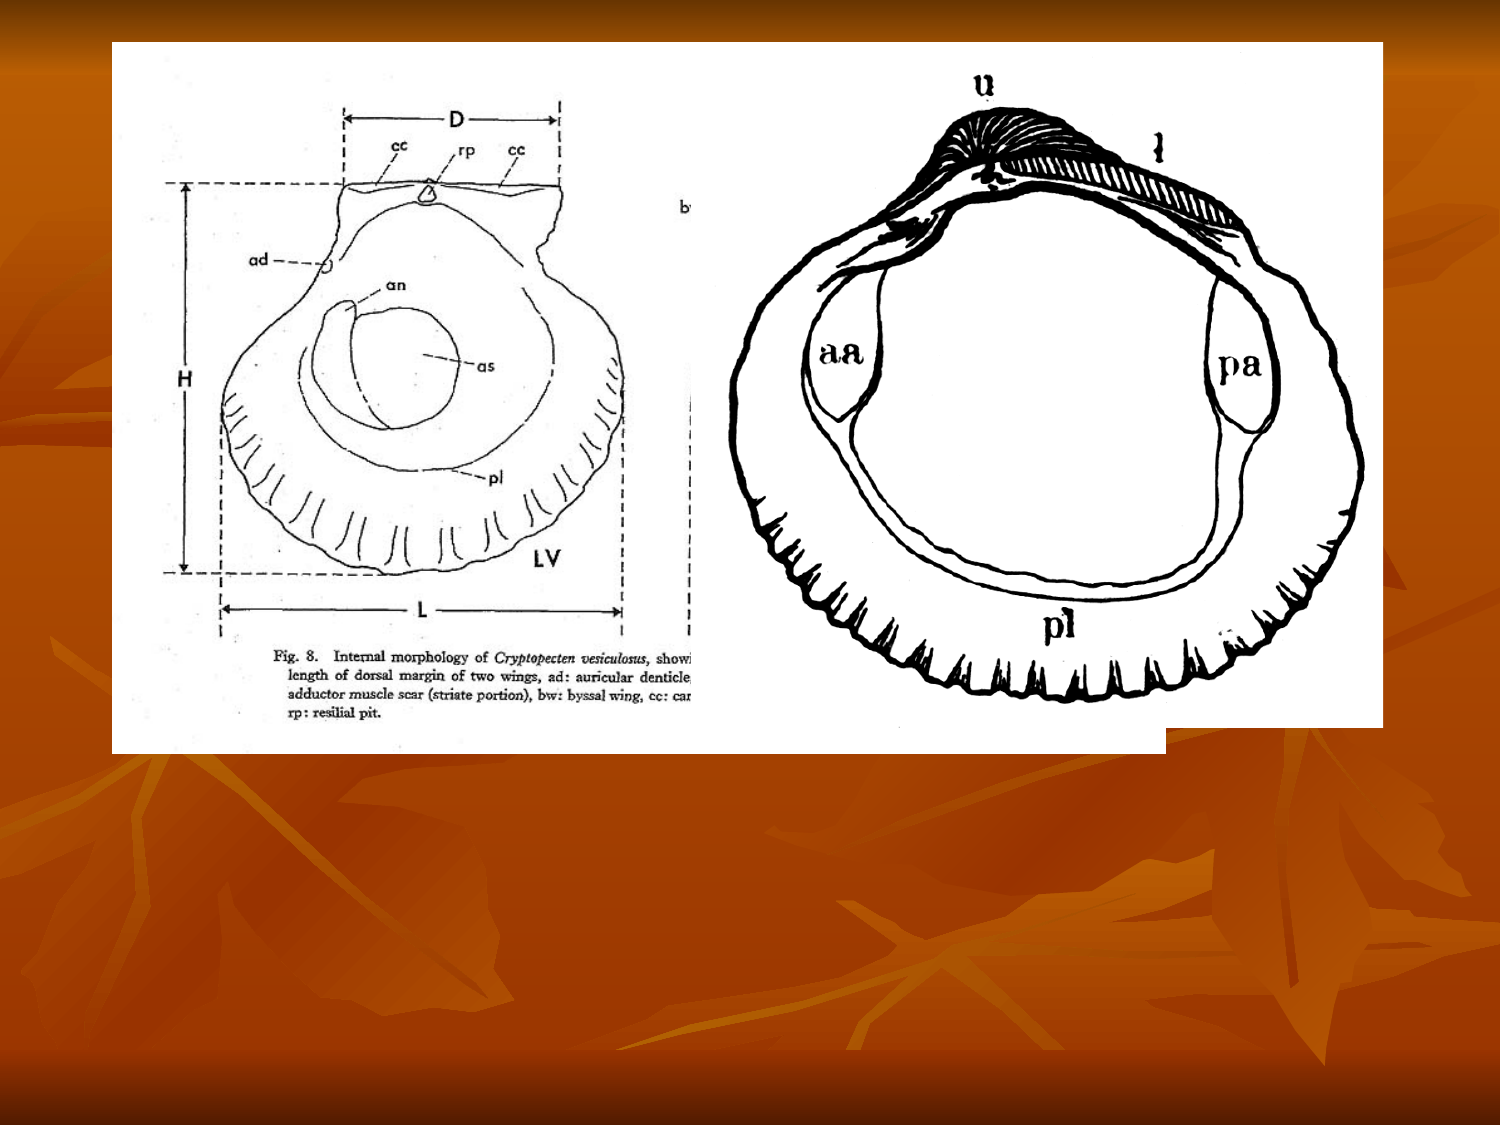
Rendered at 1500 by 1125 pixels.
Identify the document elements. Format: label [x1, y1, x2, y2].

picture [111, 42, 1384, 754]
list [76, 267, 1427, 1011]
